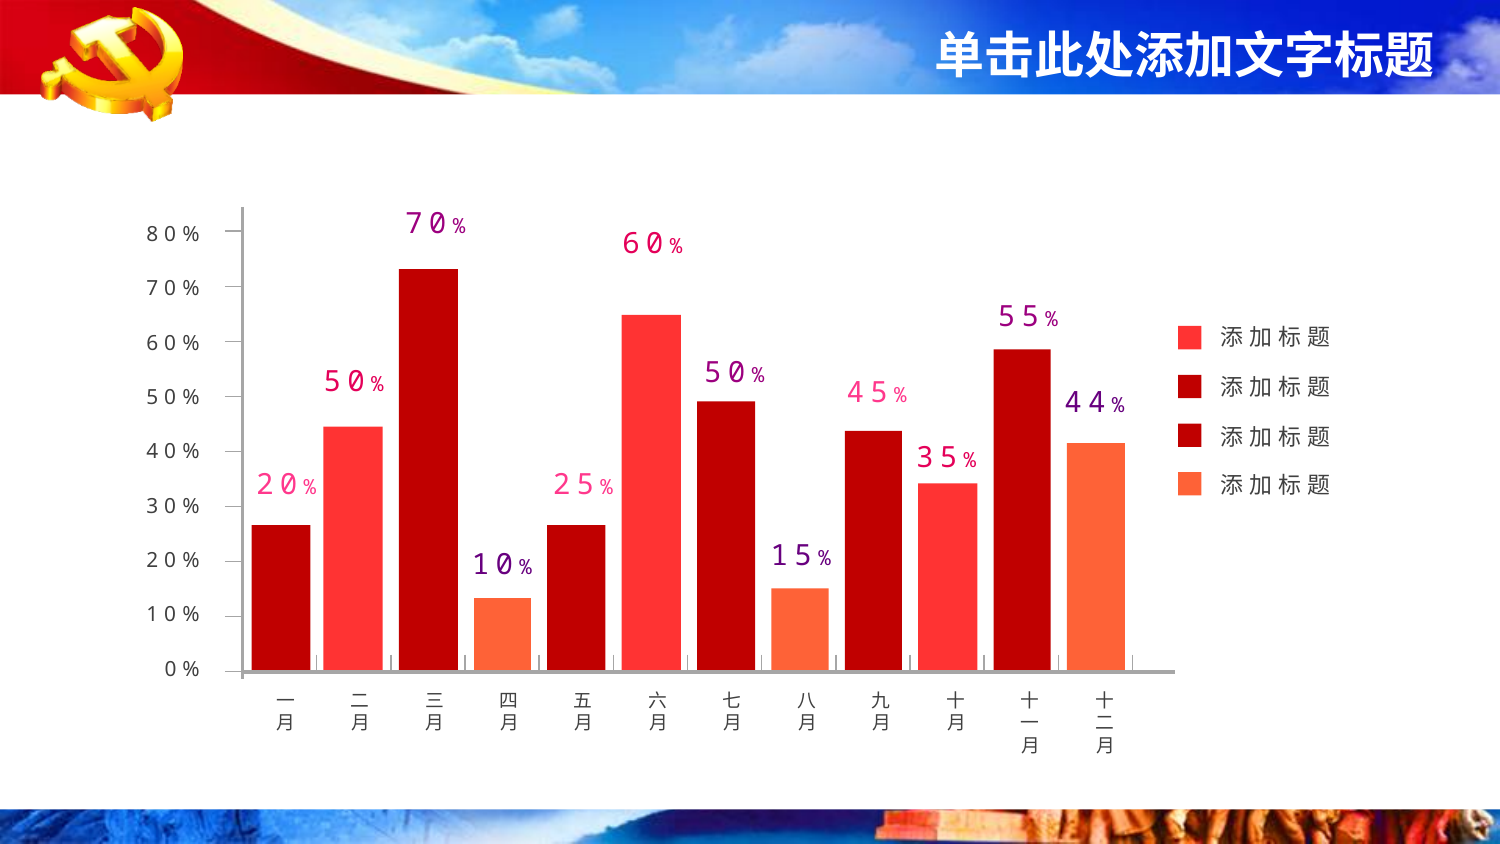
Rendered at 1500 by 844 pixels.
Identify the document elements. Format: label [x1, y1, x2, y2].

picture [0, 0, 1500, 122]
text_box [126, 196, 1350, 765]
picture [0, 810, 1500, 844]
